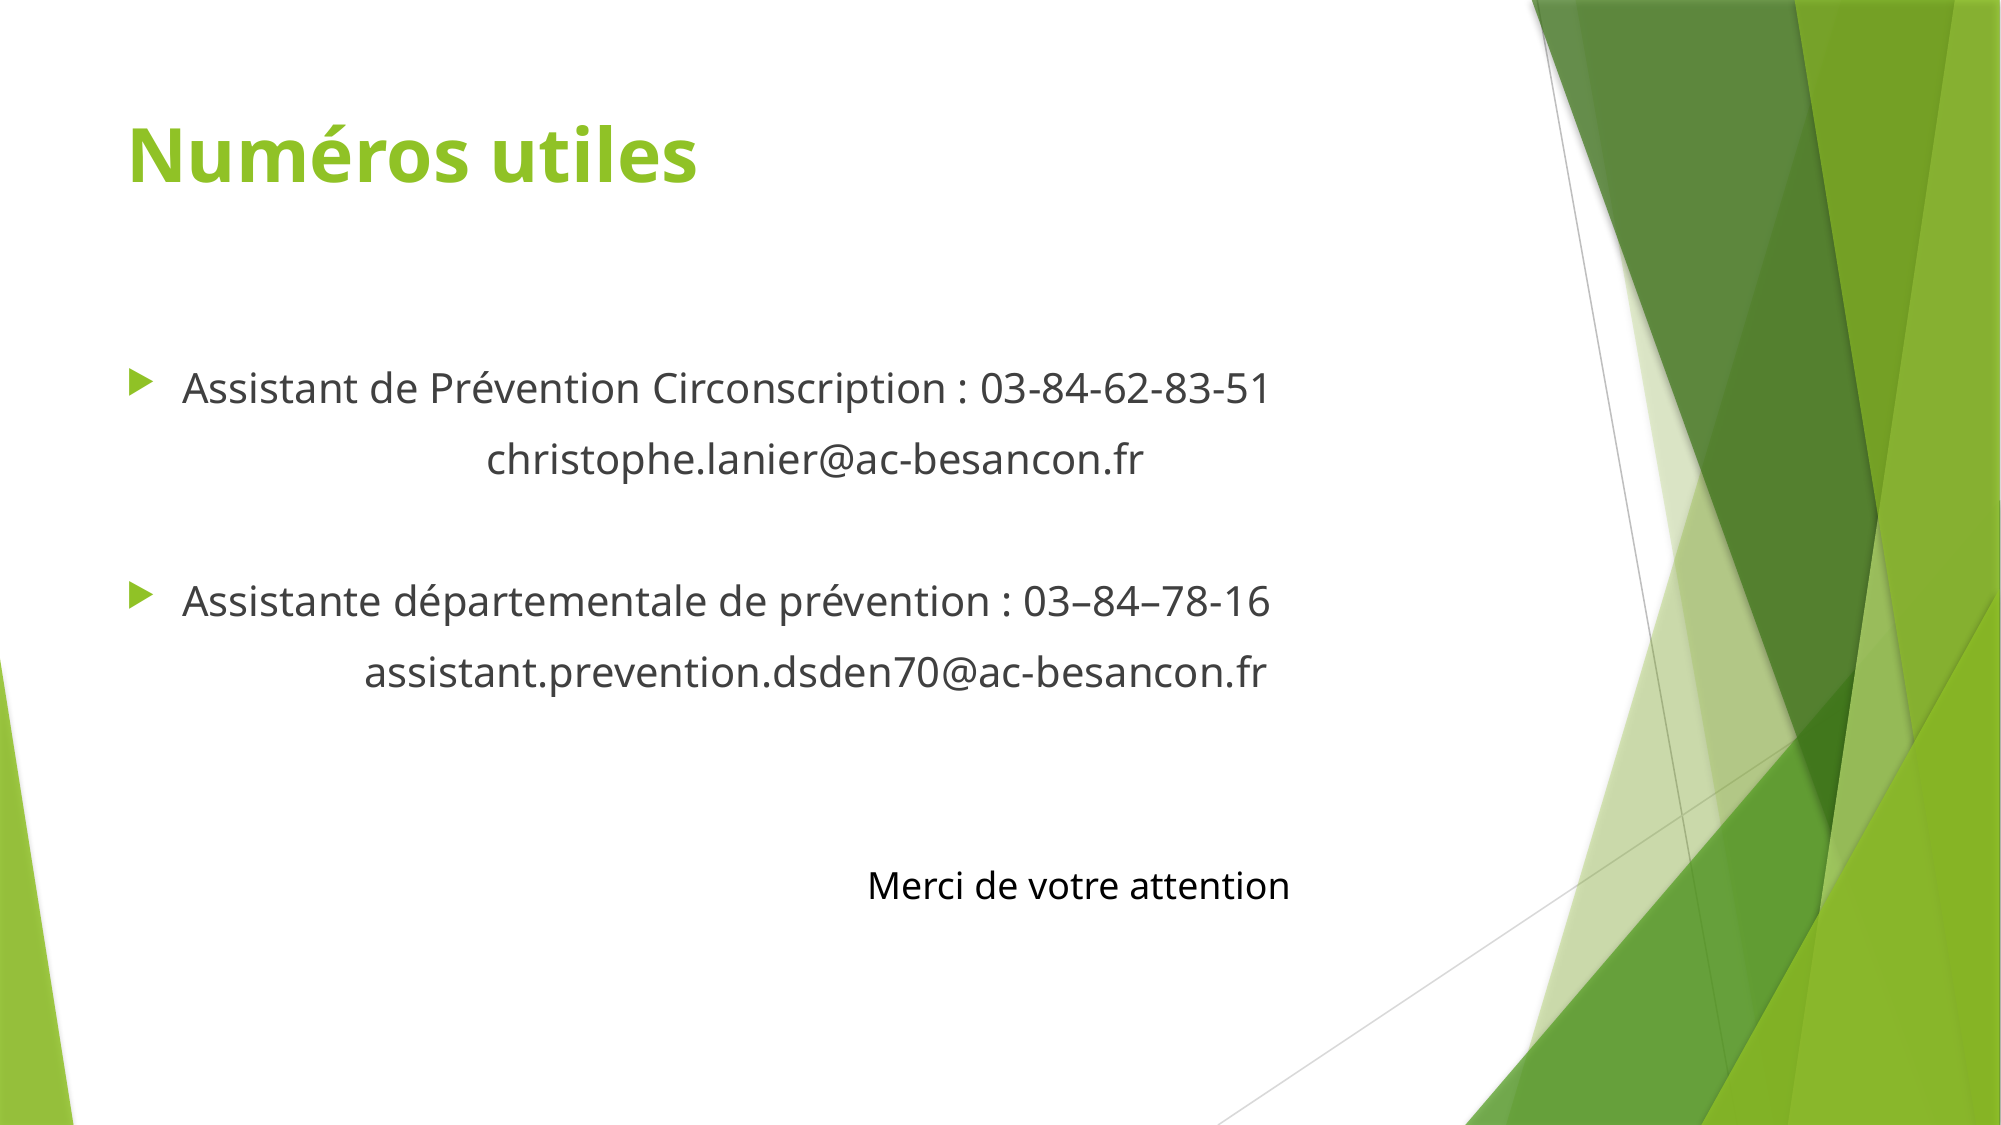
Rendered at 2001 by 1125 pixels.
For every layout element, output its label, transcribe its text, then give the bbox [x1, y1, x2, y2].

text_box Merci de votre attention [852, 854, 2000, 915]
title Numéros utiles [111, 99, 1522, 317]
list Assistant de Prévention Circonscription : 03-84-62-83-51 christophe.lanier@ac-besancon.fr Assistante départementale de prévention : 03–84–78-16 assistant.prevention.dsden70@ac-besancon.fr [111, 354, 1522, 791]
